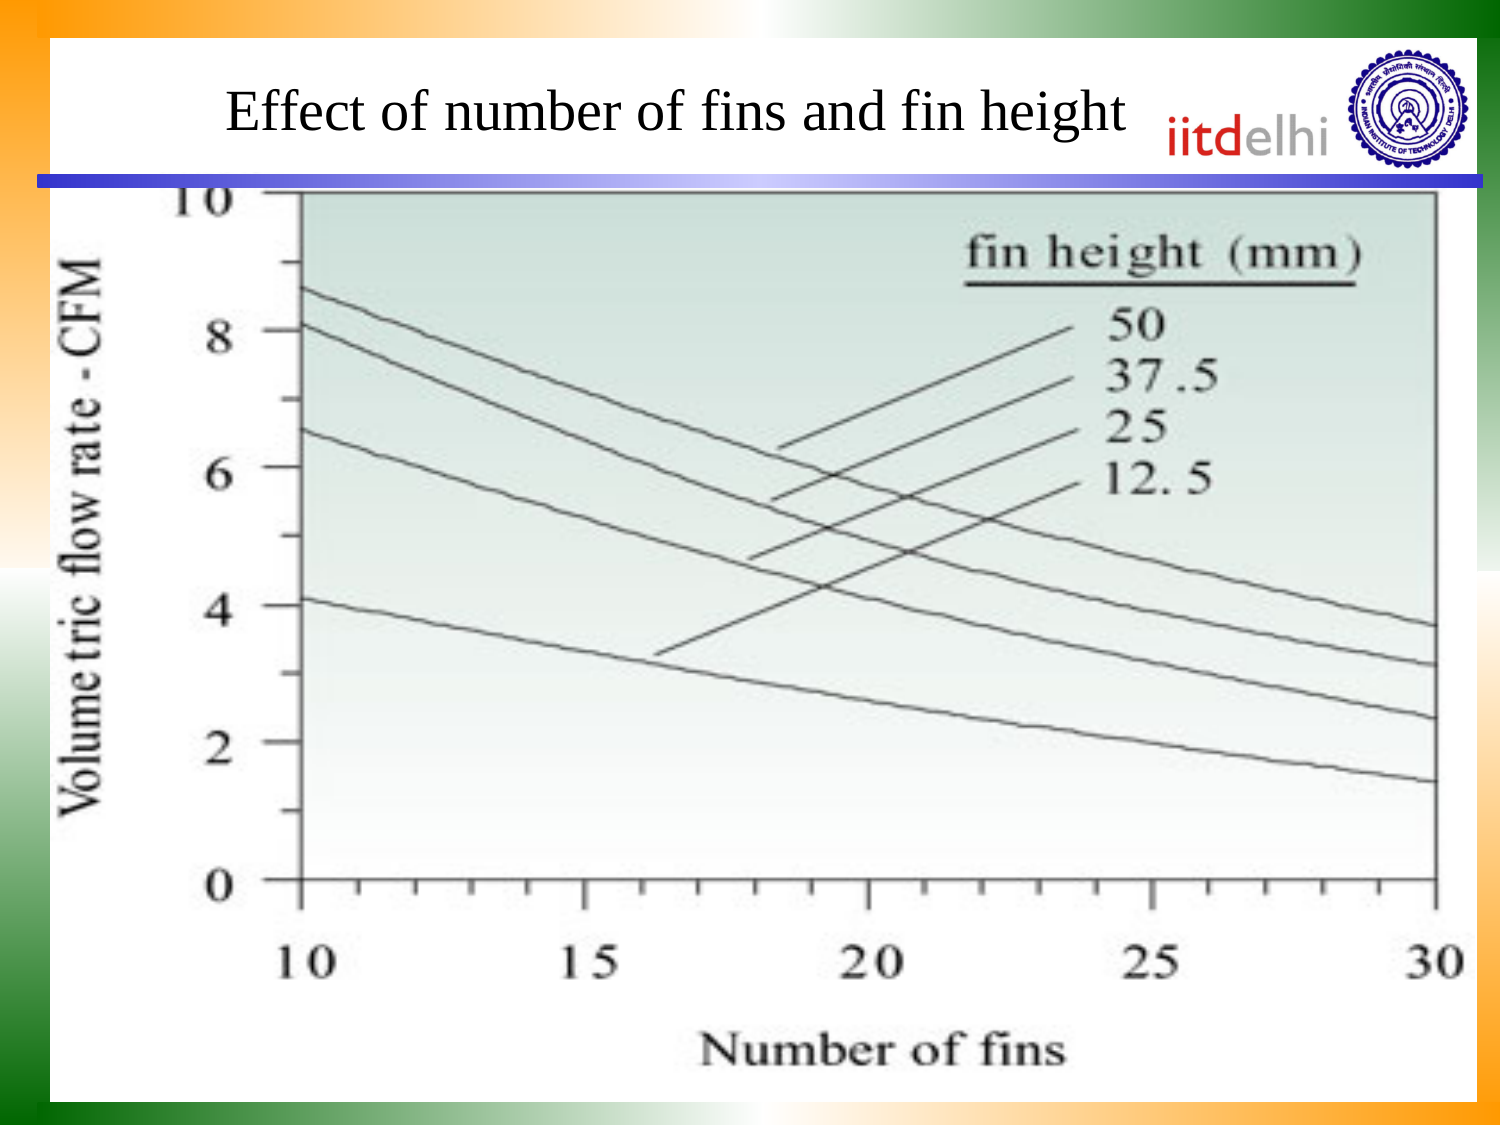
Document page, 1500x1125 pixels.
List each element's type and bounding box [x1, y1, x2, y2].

text_box [0, 0, 1500, 1125]
